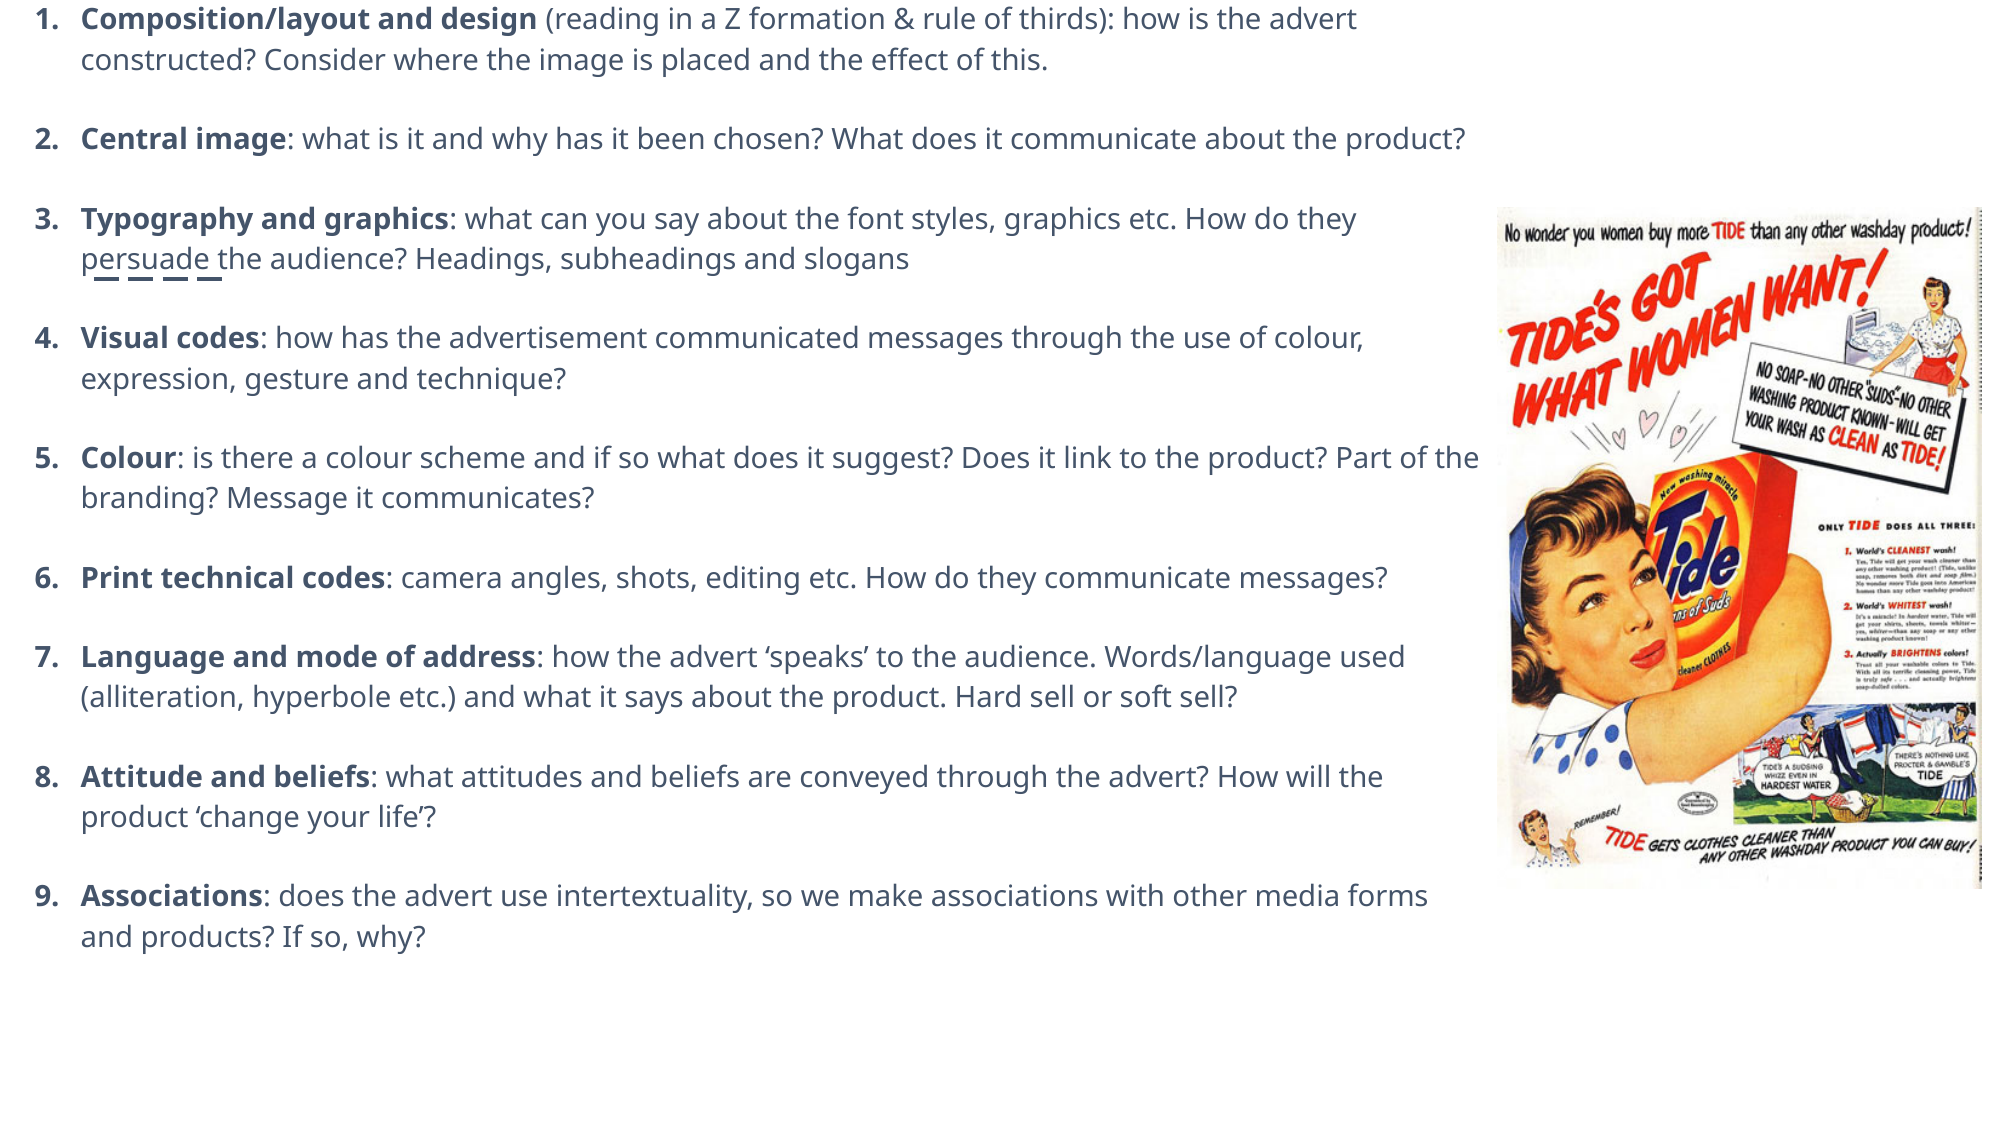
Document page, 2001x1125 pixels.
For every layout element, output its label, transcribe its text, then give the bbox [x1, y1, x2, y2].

list Composition/layout and design (reading in a Z formation & rule of thirds): how is the advert constructed? Consider where the image is placed and the effect of this. Central image: what is it and why has it been chosen? What does it communicate about the product? Typography and graphics: what can you say about the font styles, graphics etc. How do they persuade the audience? Headings, subheadings and slogans Visual codes: how has the advertisement communicated messages through the use of colour, expression, gesture and technique? Colour: is there a colour scheme and if so what does it suggest? Does it link to the product? Part of the branding? Message it communicates? Print technical codes: camera angles, shots, editing etc. How do they communicate messages? Language and mode of address: how the advert ‘speaks’ to the audience. Words/language used (alliteration, hyperbole etc.) and what it says about the product. Hard sell or soft sell? Attitude and beliefs: what attitudes and beliefs are conveyed through the advert? How will the product ‘change your life’? Associations: does the advert use intertextuality, so we make associations with other media forms and products? If so, why? [0, 0, 1498, 1003]
picture [1497, 207, 1982, 889]
